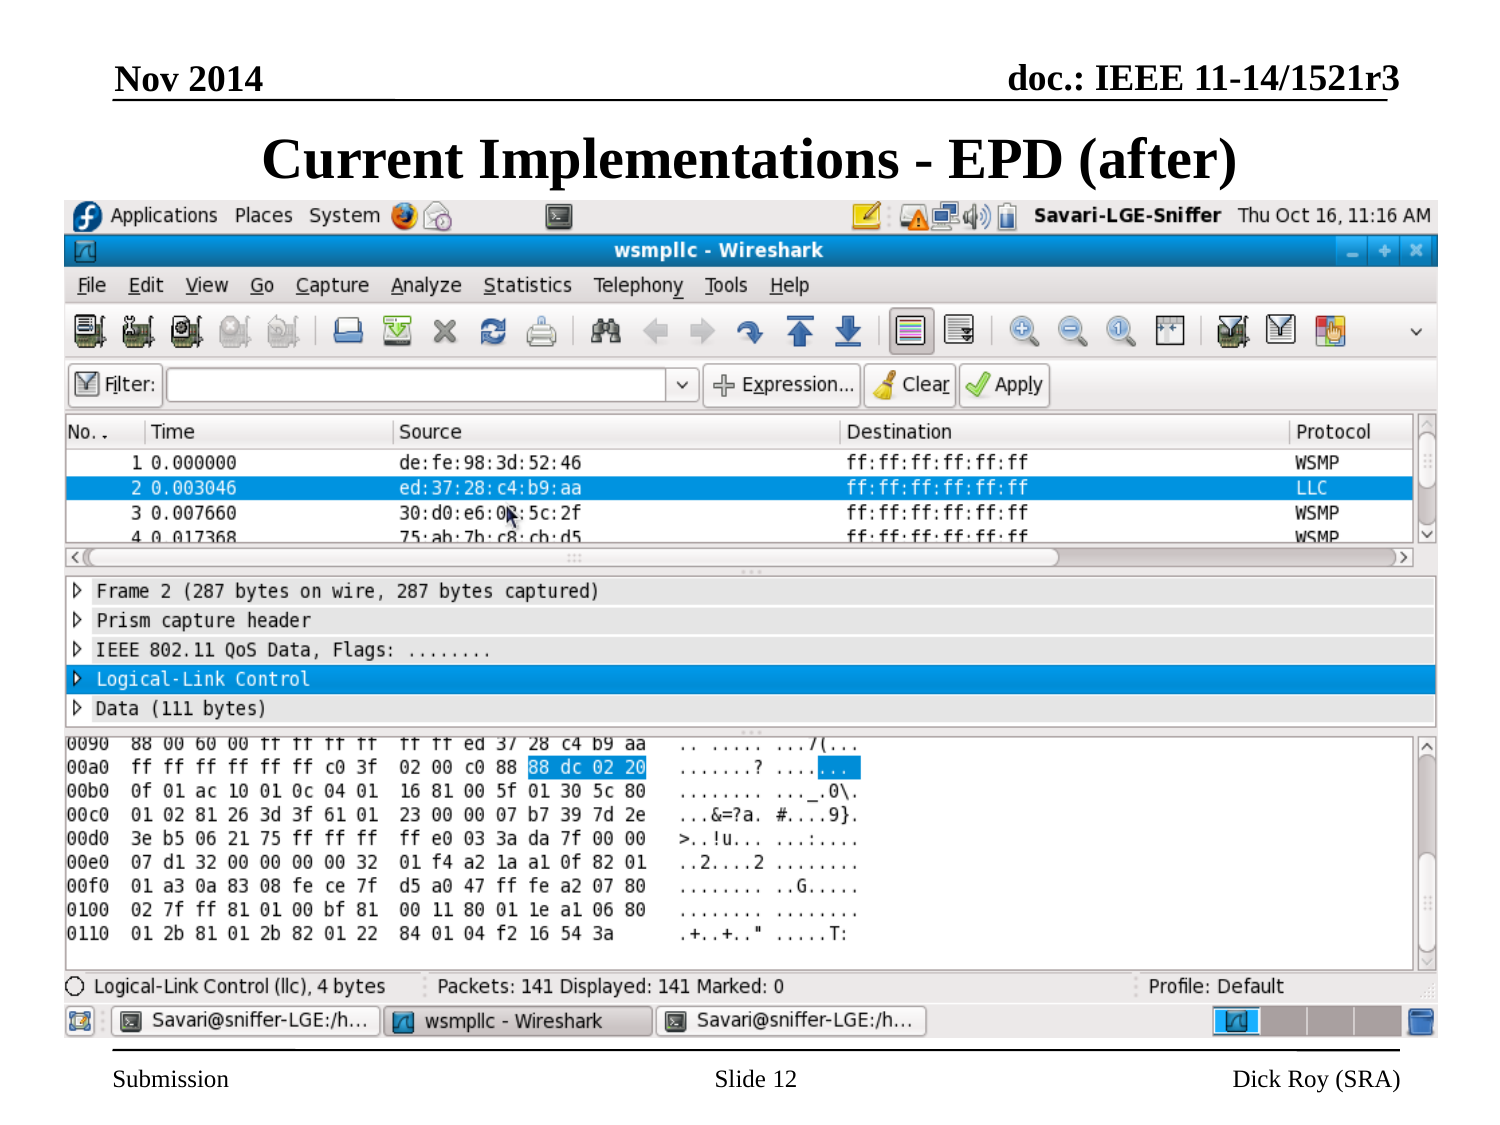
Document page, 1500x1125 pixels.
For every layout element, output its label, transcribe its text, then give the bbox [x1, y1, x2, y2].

title Current Implementations - EPD (after) [112, 112, 1388, 198]
text_box Slide 12 [712, 1062, 800, 1122]
text_box [878, 1062, 1402, 1092]
text_box Nov 2014 [114, 54, 493, 100]
picture [63, 199, 1439, 1038]
